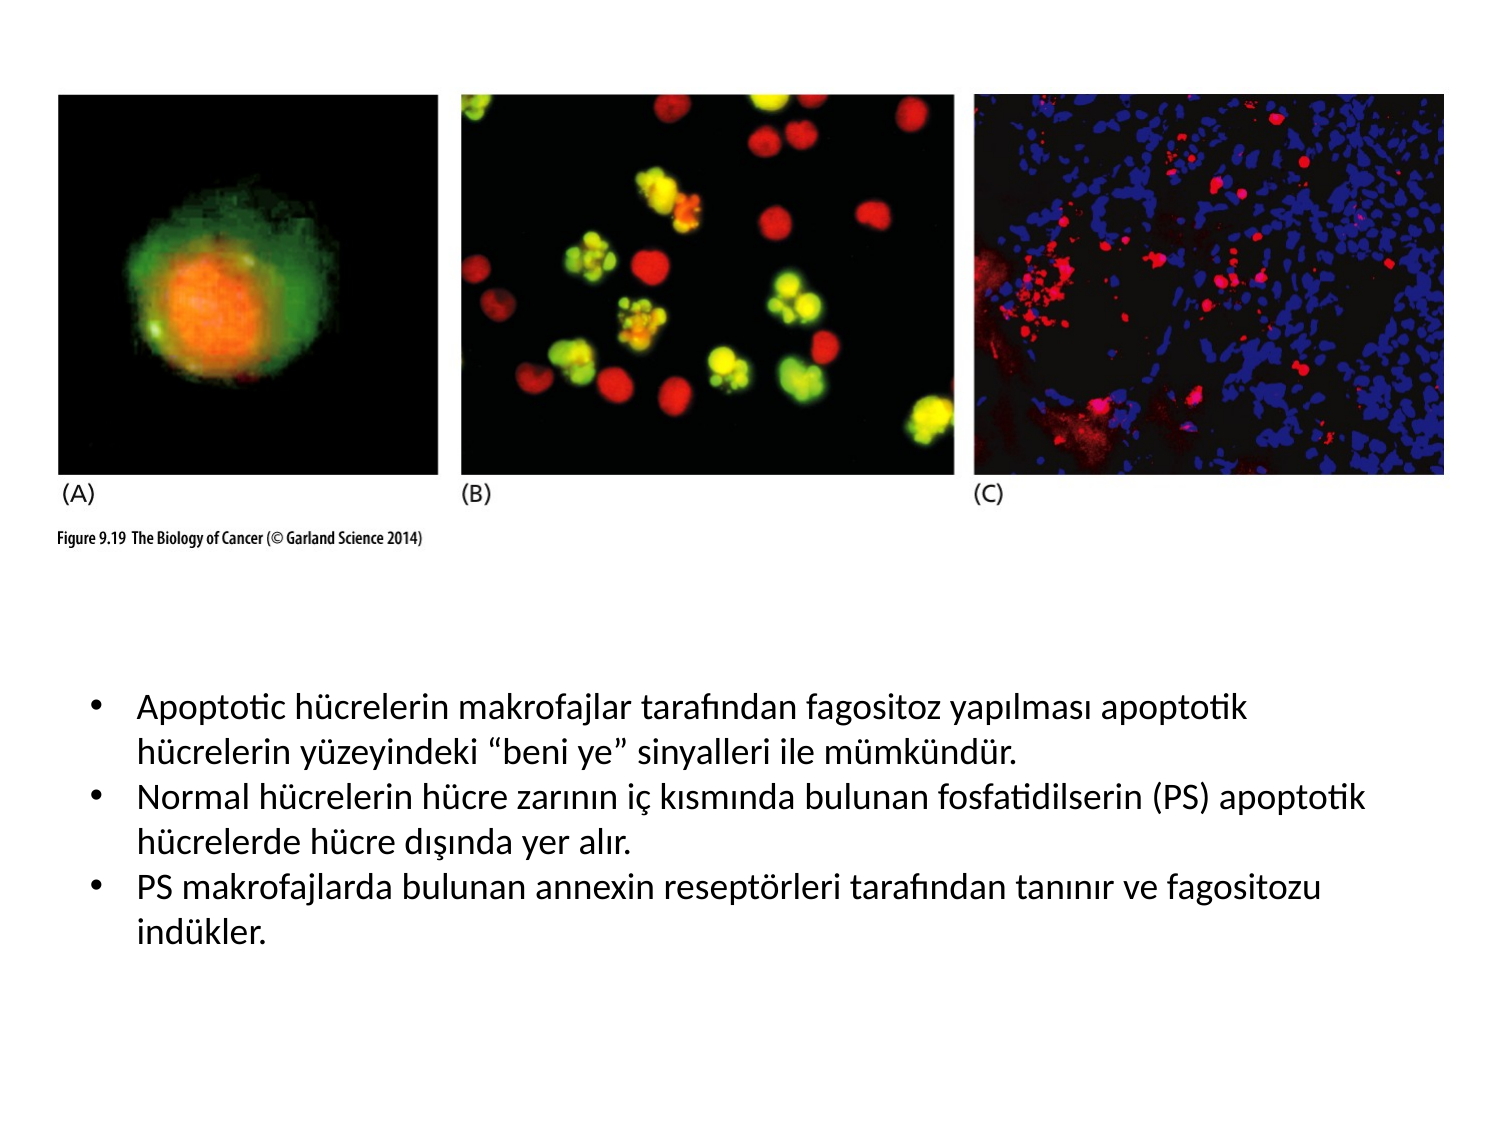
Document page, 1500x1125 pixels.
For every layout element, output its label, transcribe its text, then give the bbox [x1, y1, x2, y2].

text_box Apoptotic hücrelerin makrofajlar tarafından fagositoz yapılması apoptotik hücrelerin yüzeyindeki “beni ye” sinyalleri ile mümkündür. Normal hücrelerin hücre zarının iç kısmında bulunan fosfatidilserin (PS) apoptotik hücrelerde hücre dışında yer alır. PS makrofajlarda bulunan annexin reseptörleri tarafından tanınır ve fagositozu indükler. [74, 674, 1413, 1005]
picture [49, 87, 1451, 552]
